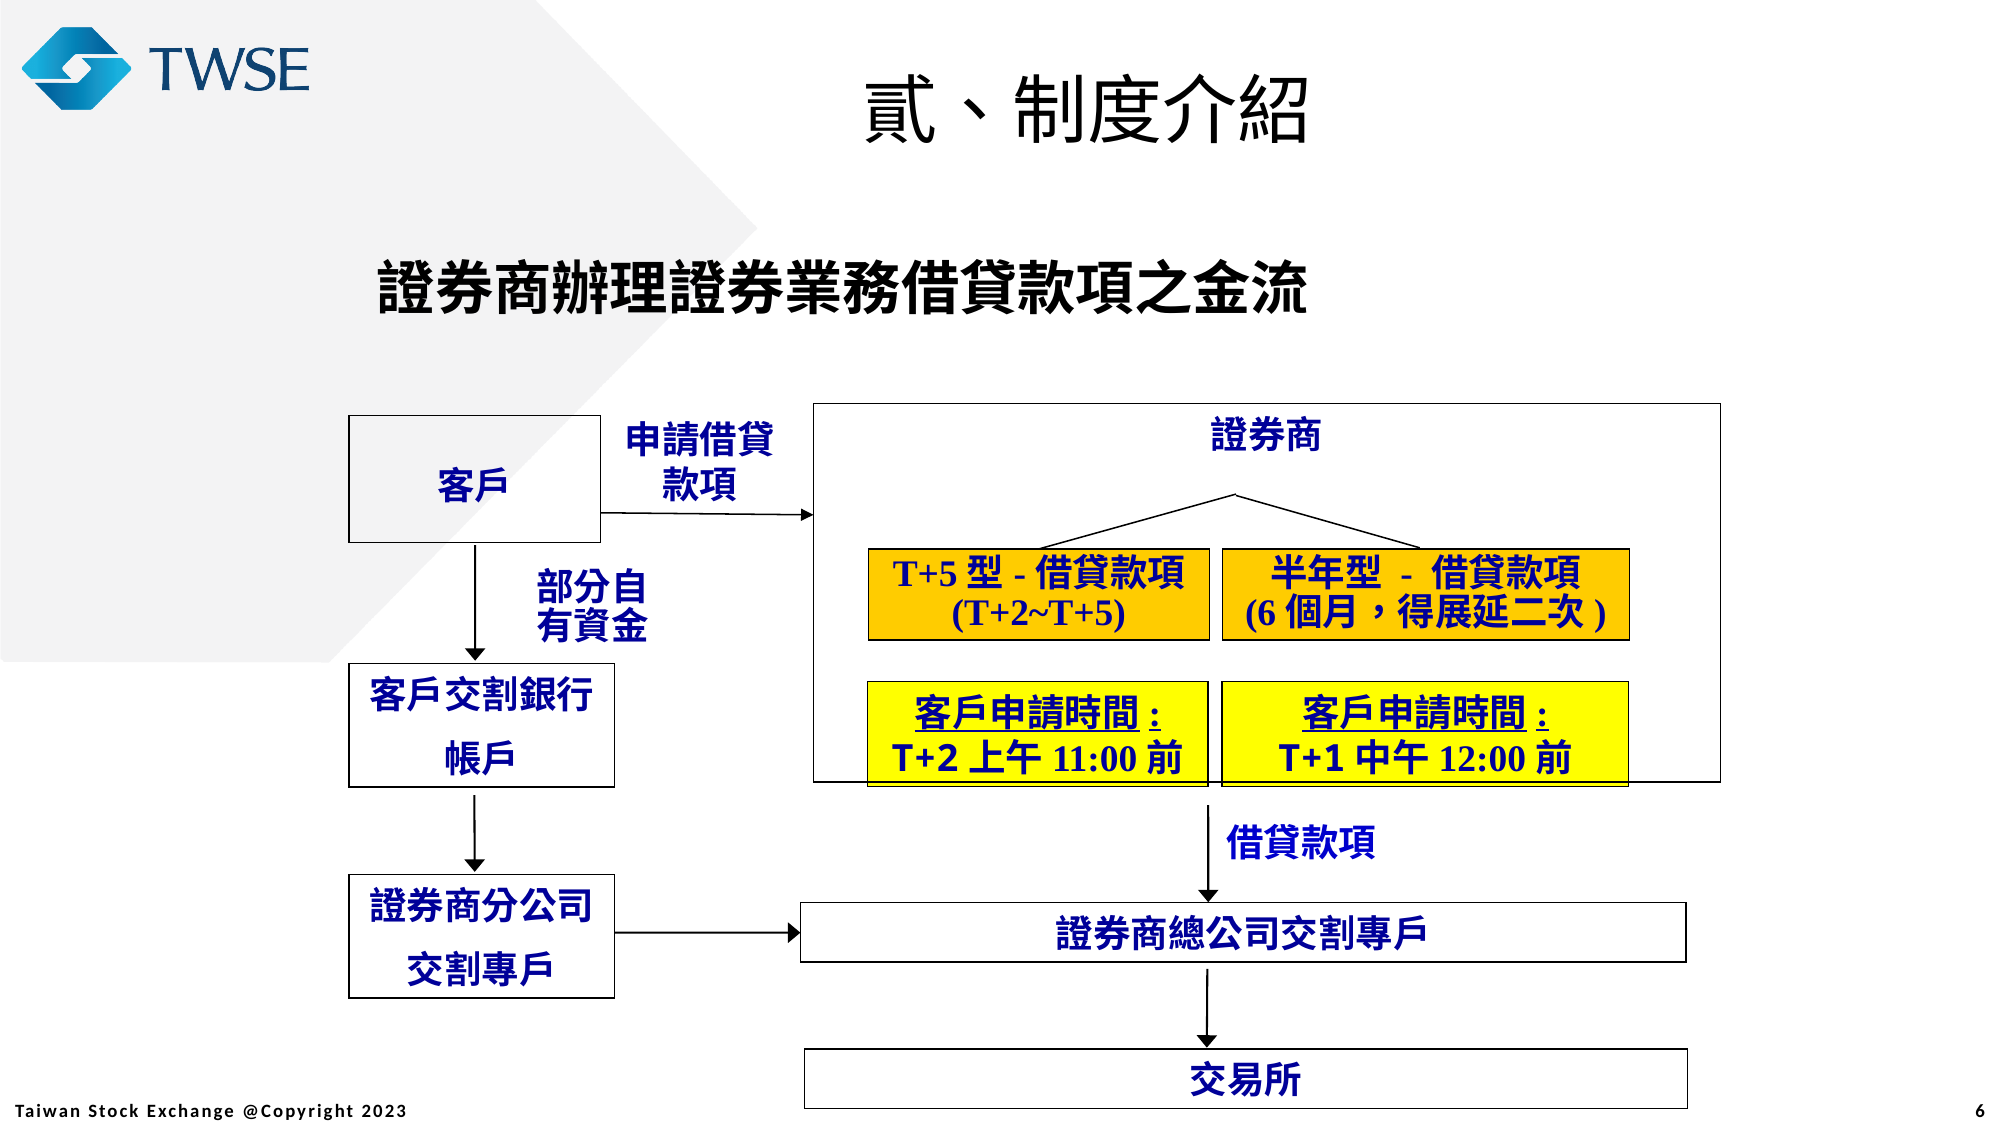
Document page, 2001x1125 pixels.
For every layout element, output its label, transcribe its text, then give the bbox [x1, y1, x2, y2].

text_box [614, 922, 801, 943]
text_box 證券商分公司 交割專戶 [348, 874, 615, 999]
picture [0, 0, 781, 675]
text_box [1197, 805, 1219, 903]
text_box [1196, 968, 1218, 1048]
list 借貸款項 [109, 230, 1938, 1125]
slide_number 6 [1911, 1080, 2000, 1125]
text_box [211, 144, 1721, 805]
text_box [464, 805, 486, 872]
text_box 證券商總公司交割專戶 [800, 902, 1687, 963]
text_box 交易所 [804, 1048, 1688, 1109]
list 貳、制度介紹 [249, 36, 1926, 174]
